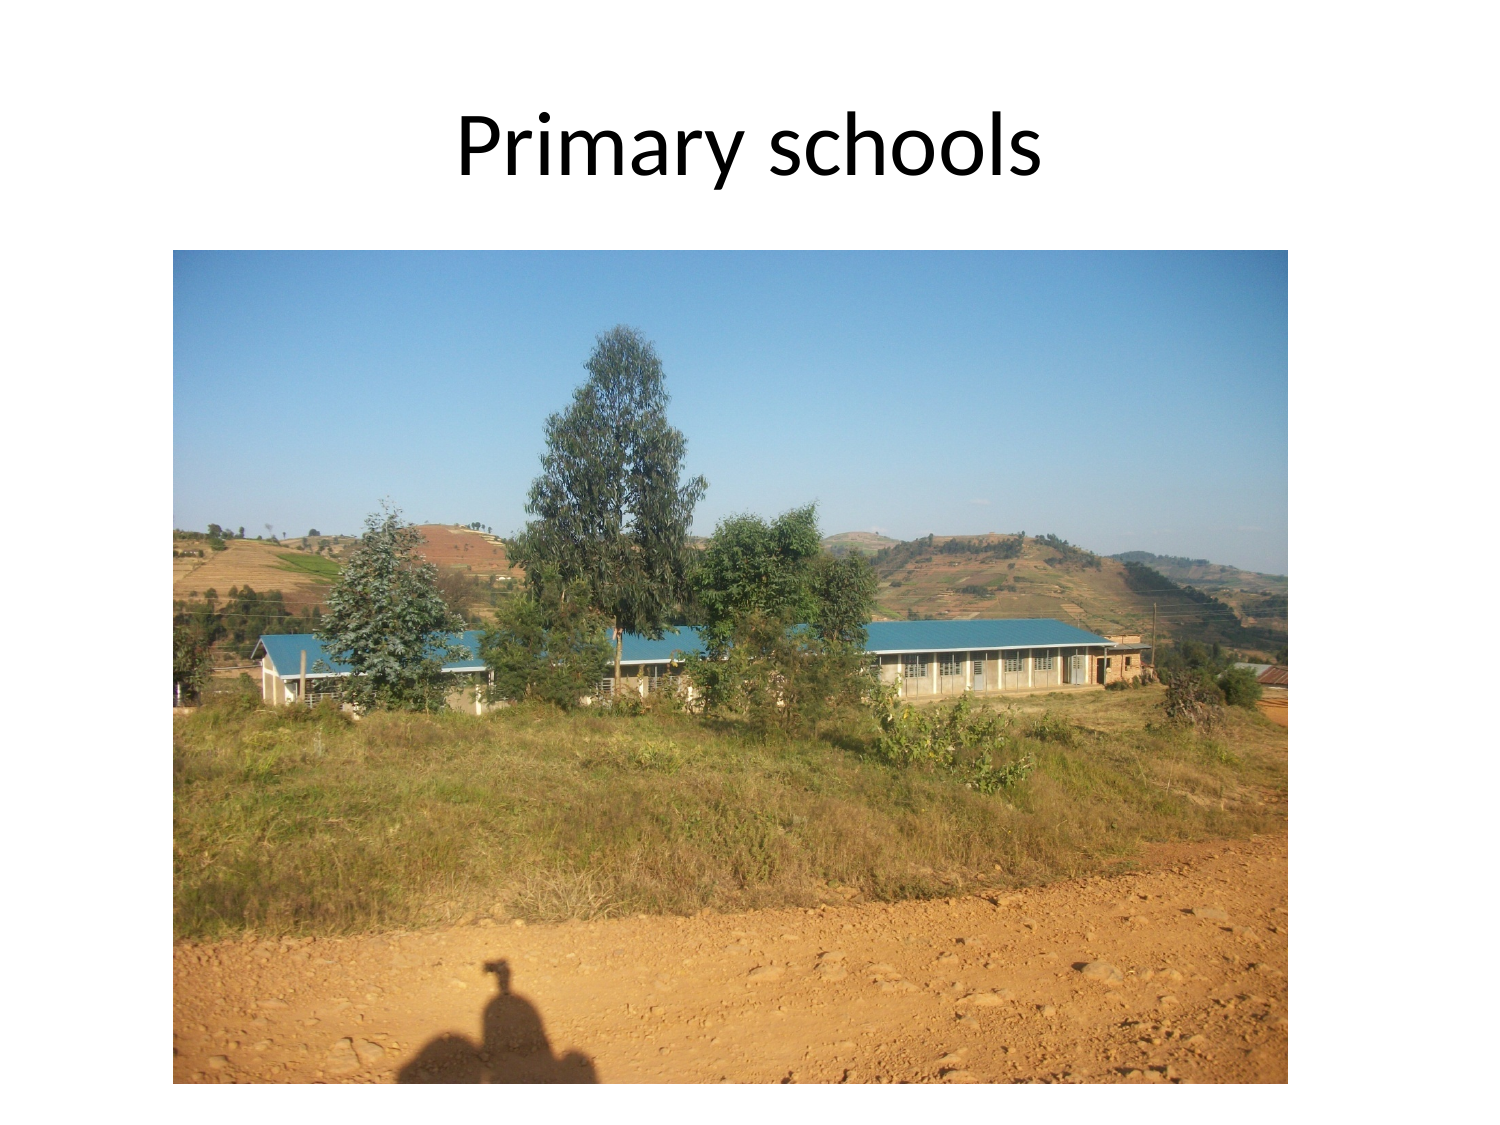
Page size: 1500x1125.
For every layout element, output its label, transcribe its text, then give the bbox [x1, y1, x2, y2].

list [173, 250, 1288, 1084]
title Primary schools [75, 45, 1425, 233]
